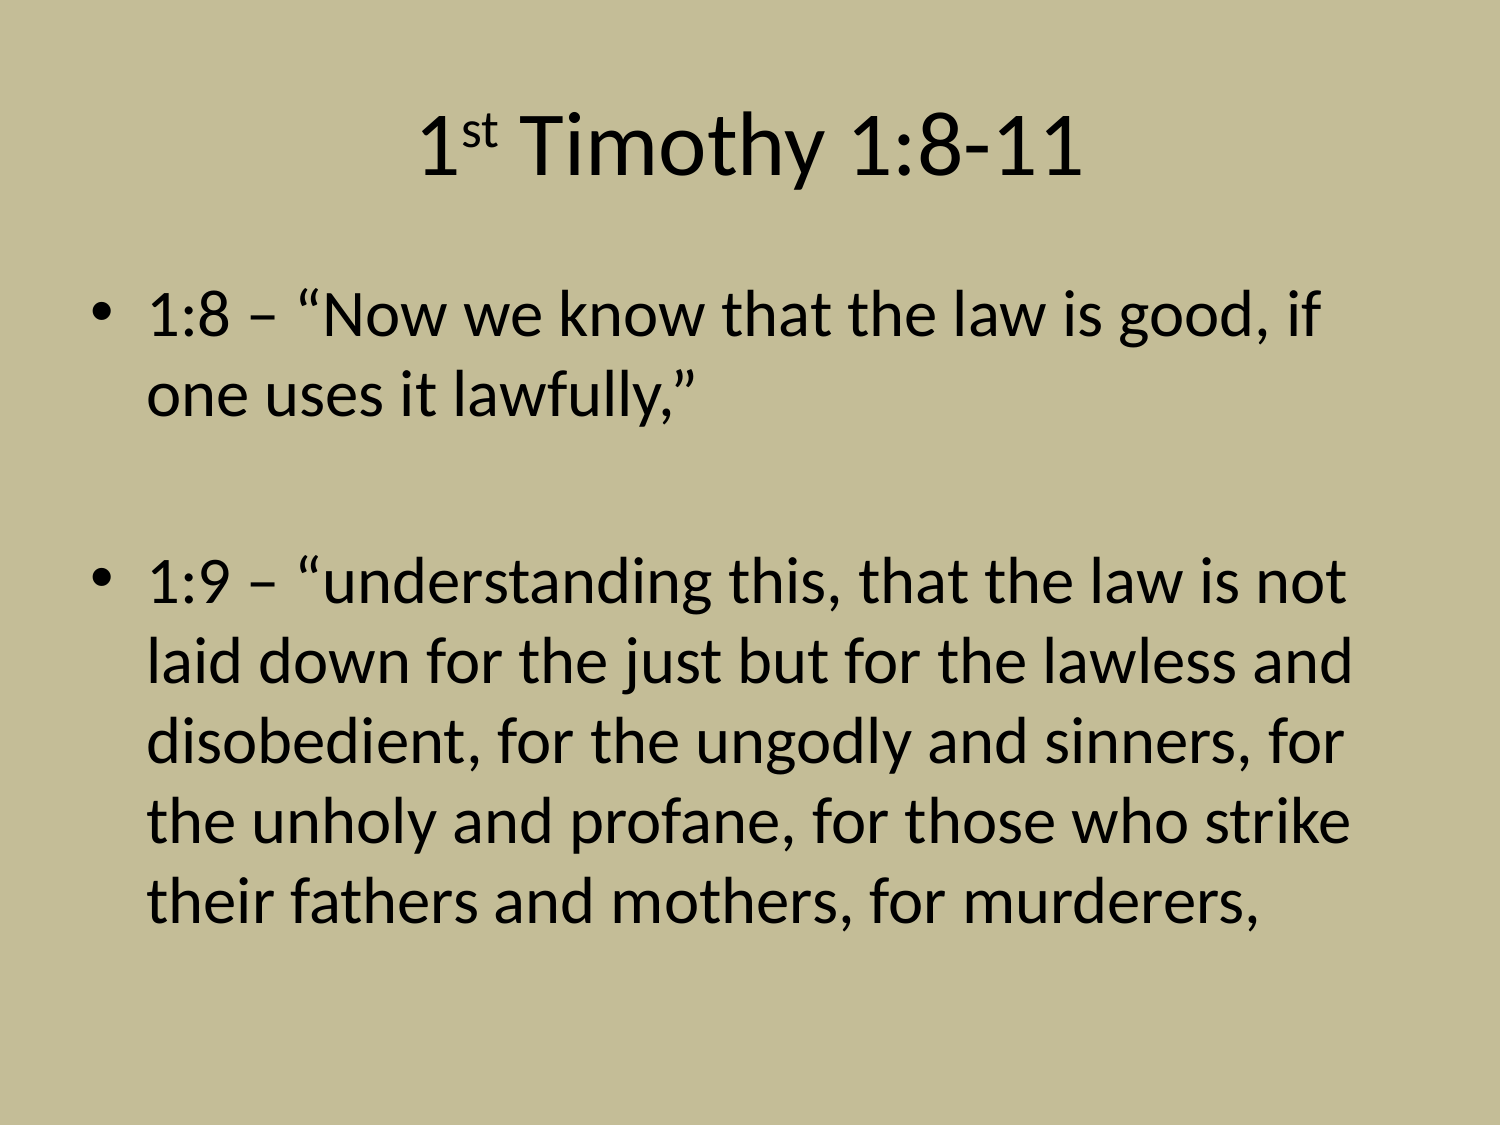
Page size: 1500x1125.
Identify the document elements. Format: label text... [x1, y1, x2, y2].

title 1st Timothy 1:8-11 [75, 45, 1425, 233]
list 1:8 – “Now we know that the law is good, if one uses it lawfully,” 1:9 – “understanding this, that the law is not laid down for the just but for the lawless and disobedient, for the ungodly and sinners, for the unholy and profane, for those who strike their fathers and mothers, for murderers, [75, 262, 1425, 1005]
